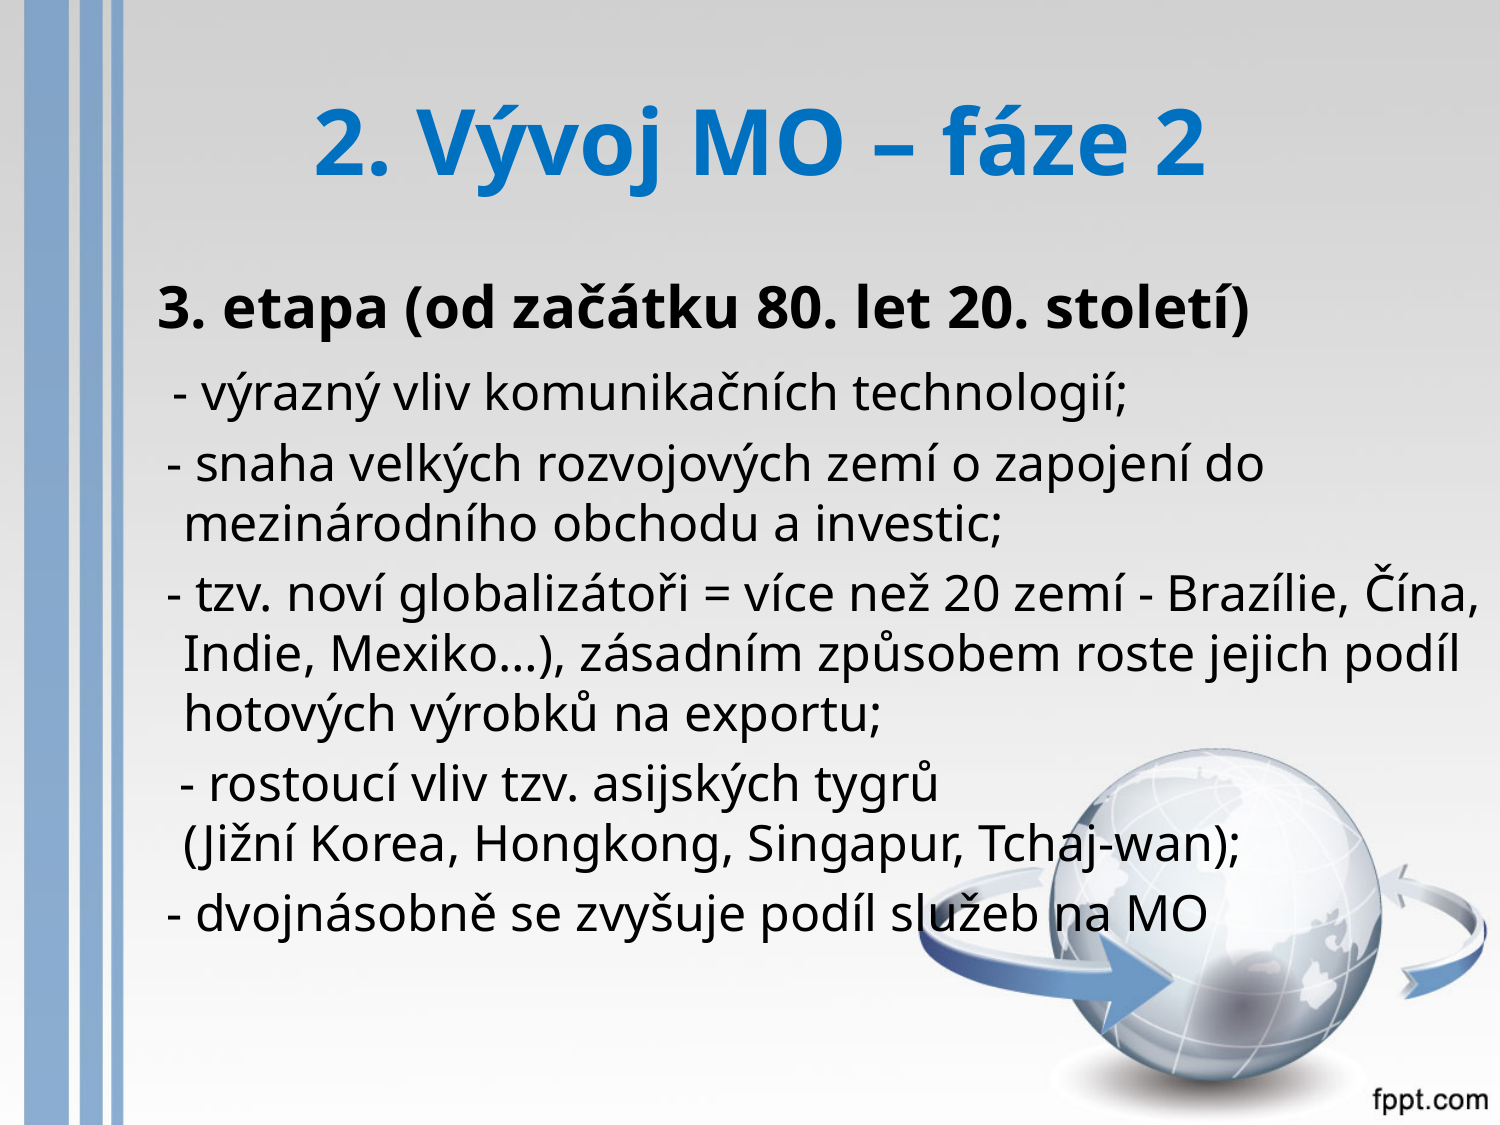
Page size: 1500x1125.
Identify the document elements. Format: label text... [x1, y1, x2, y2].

list 3. etapa (od začátku 80. let 20. století) - výrazný vliv komunikačních technologií; - snaha velkých rozvojových zemí o zapojení do mezinárodního obchodu a investic; - tzv. noví globalizátoři = více než 20 zemí - Brazílie, Čína, Indie, Mexiko…), zásadním způsobem roste jejich podíl hotových výrobků na exportu; - rostoucí vliv tzv. asijských tygrů (Jižní Korea, Hongkong, Singapur, Tchaj-wan); - dvojnásobně se zvyšuje podíl služeb na MO [111, 262, 1500, 1006]
picture [0, 0, 1500, 1125]
title 2. Vývoj MO – fáze 2 [74, 44, 1448, 233]
